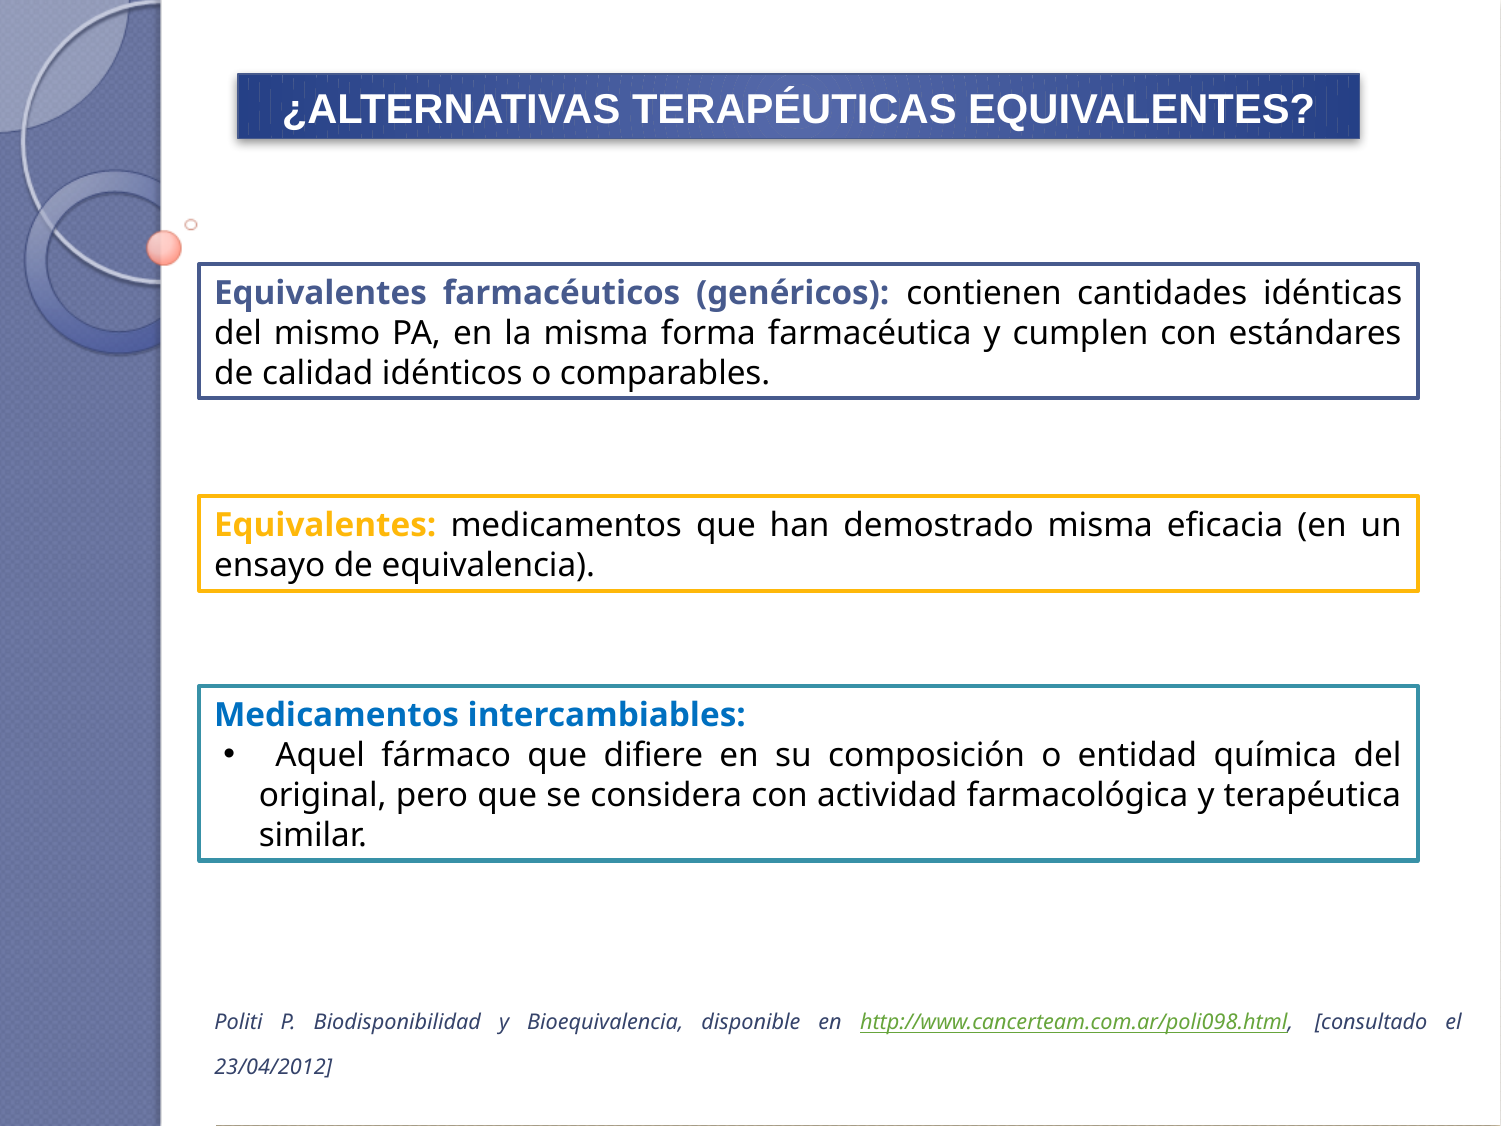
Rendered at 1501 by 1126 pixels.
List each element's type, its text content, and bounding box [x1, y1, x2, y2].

picture [0, 0, 216, 1126]
text_box ¿ALTERNATIVAS TERAPÉUTICAS EQUIVALENTES? [237, 73, 1360, 139]
text_box Equivalentes farmacéuticos (genéricos): contienen cantidades idénticas del mismo PA, en la misma forma farmacéutica y cumplen con estándares de calidad idénticos o comparables. [222, 262, 1420, 400]
text_box Equivalentes: medicamentos que han demostrado misma eficacia (en un ensayo de equivalencia). [222, 494, 1420, 593]
text_box Politi P. Biodisponibilidad y Bioequivalencia, disponible en http://www.cancerteam.com.ar/poli098.html, [consultado el 23/04/2012] [222, 996, 1477, 1102]
text_box Medicamentos intercambiables: Aquel fármaco que difiere en su composición o entidad química del original, pero que se considera con actividad farmacológica y terapéutica similar. [222, 684, 1420, 863]
